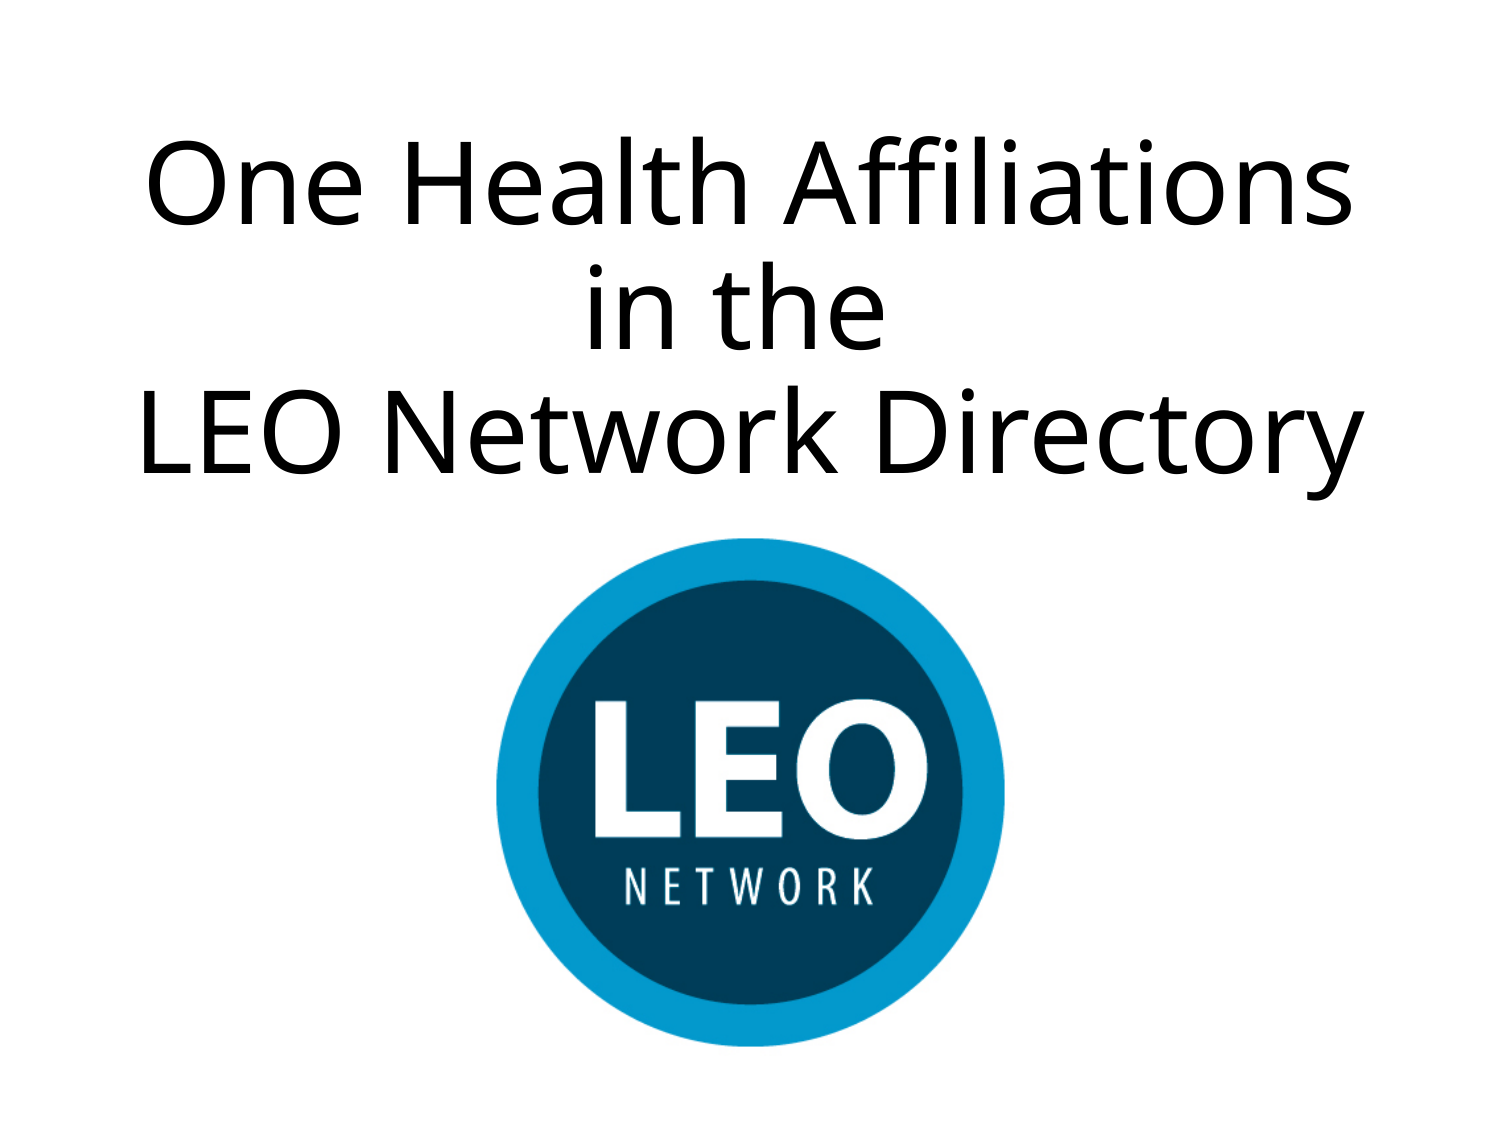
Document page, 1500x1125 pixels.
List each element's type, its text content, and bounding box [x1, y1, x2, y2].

picture [486, 528, 1014, 1056]
title One Health Affiliations in the LEO Network Directory [112, 114, 1388, 506]
